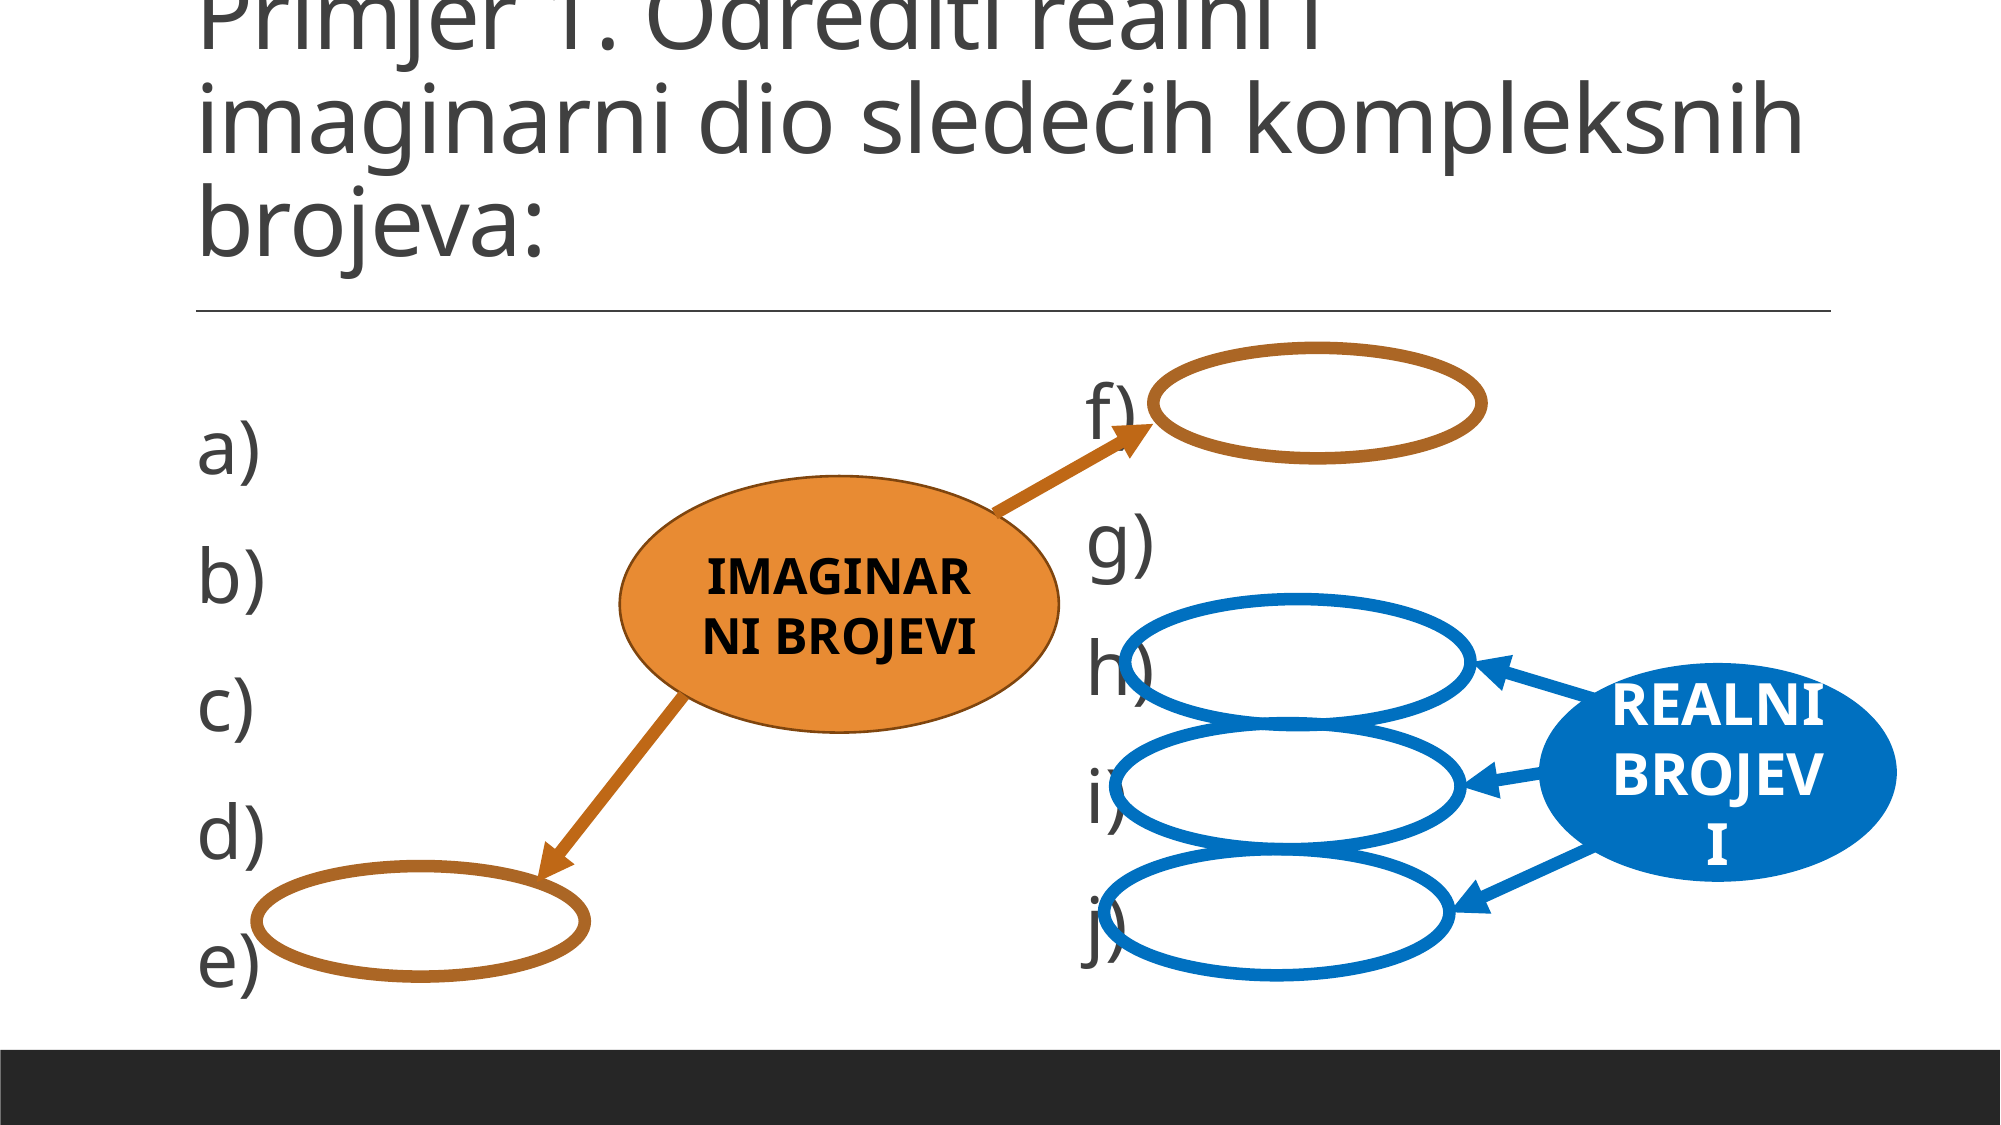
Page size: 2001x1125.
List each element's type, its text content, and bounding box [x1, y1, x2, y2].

title Primjer 1. Odrediti realni i imaginarni dio sledećih kompleksnih brojeva: [180, 47, 1830, 285]
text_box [256, 347, 1482, 978]
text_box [1103, 598, 1891, 976]
